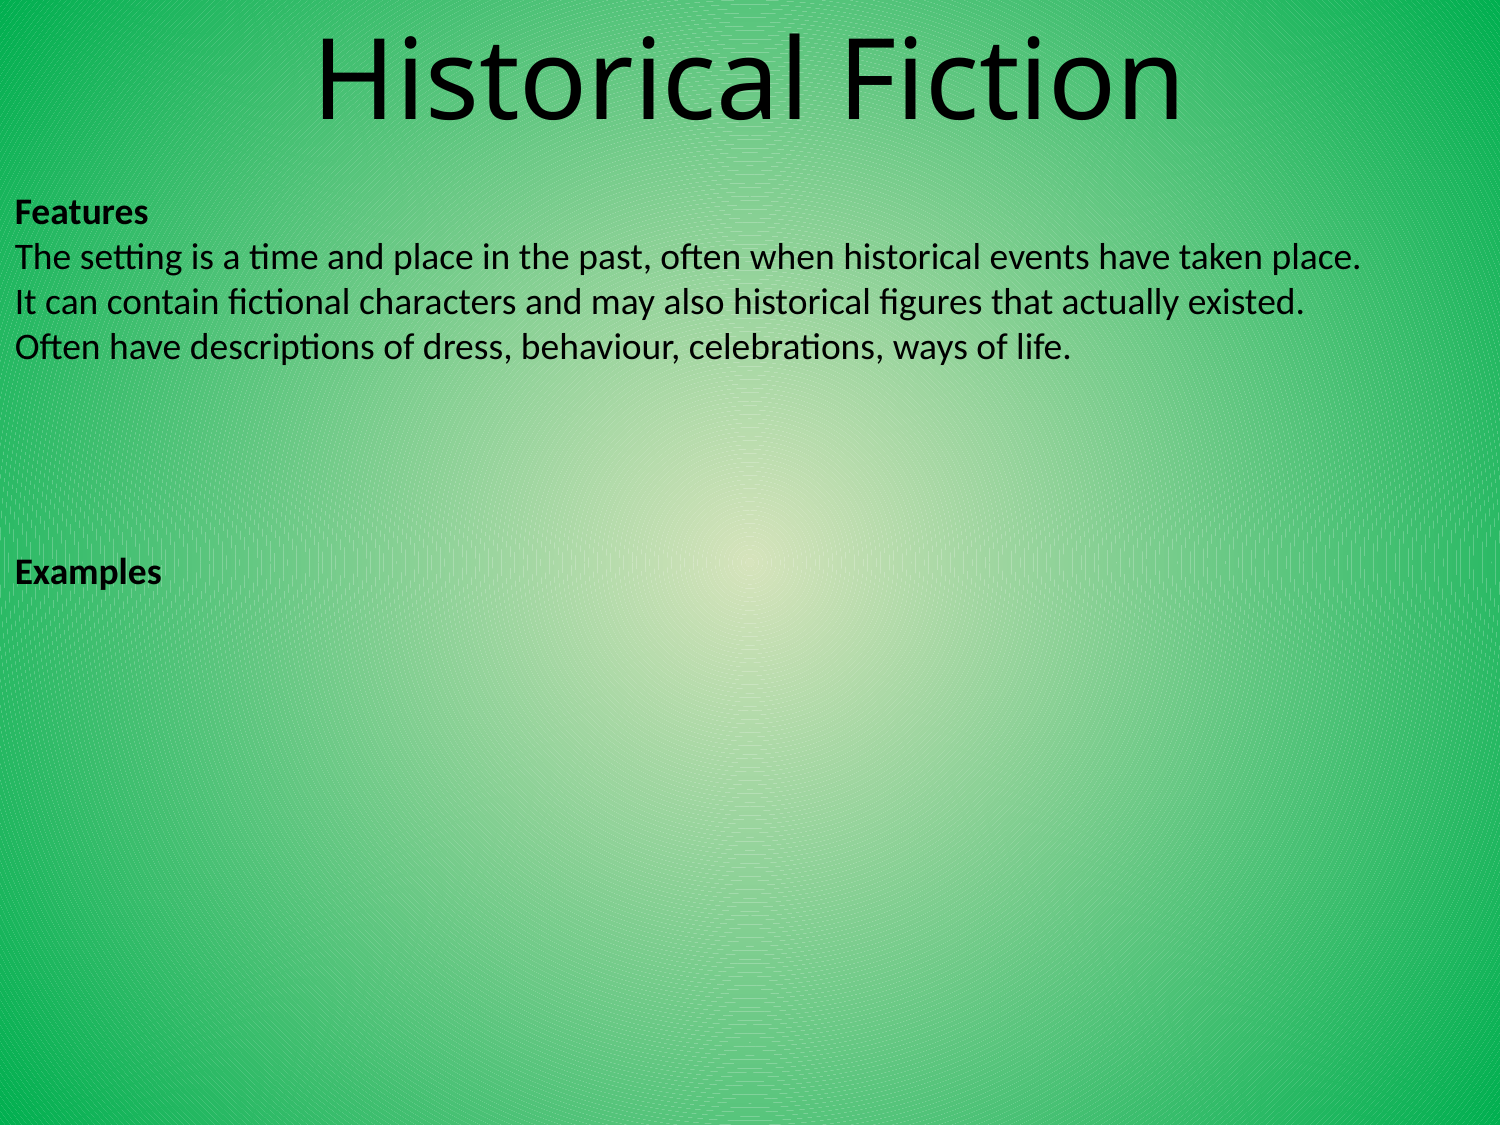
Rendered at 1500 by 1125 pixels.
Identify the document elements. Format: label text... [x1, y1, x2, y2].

text_box Historical Fiction Features The setting is a time and place in the past, often when historical events have taken place. It can contain fictional characters and may also historical figures that actually existed. Often have descriptions of dress, behaviour, celebrations, ways of life. Examples [0, 0, 1500, 600]
